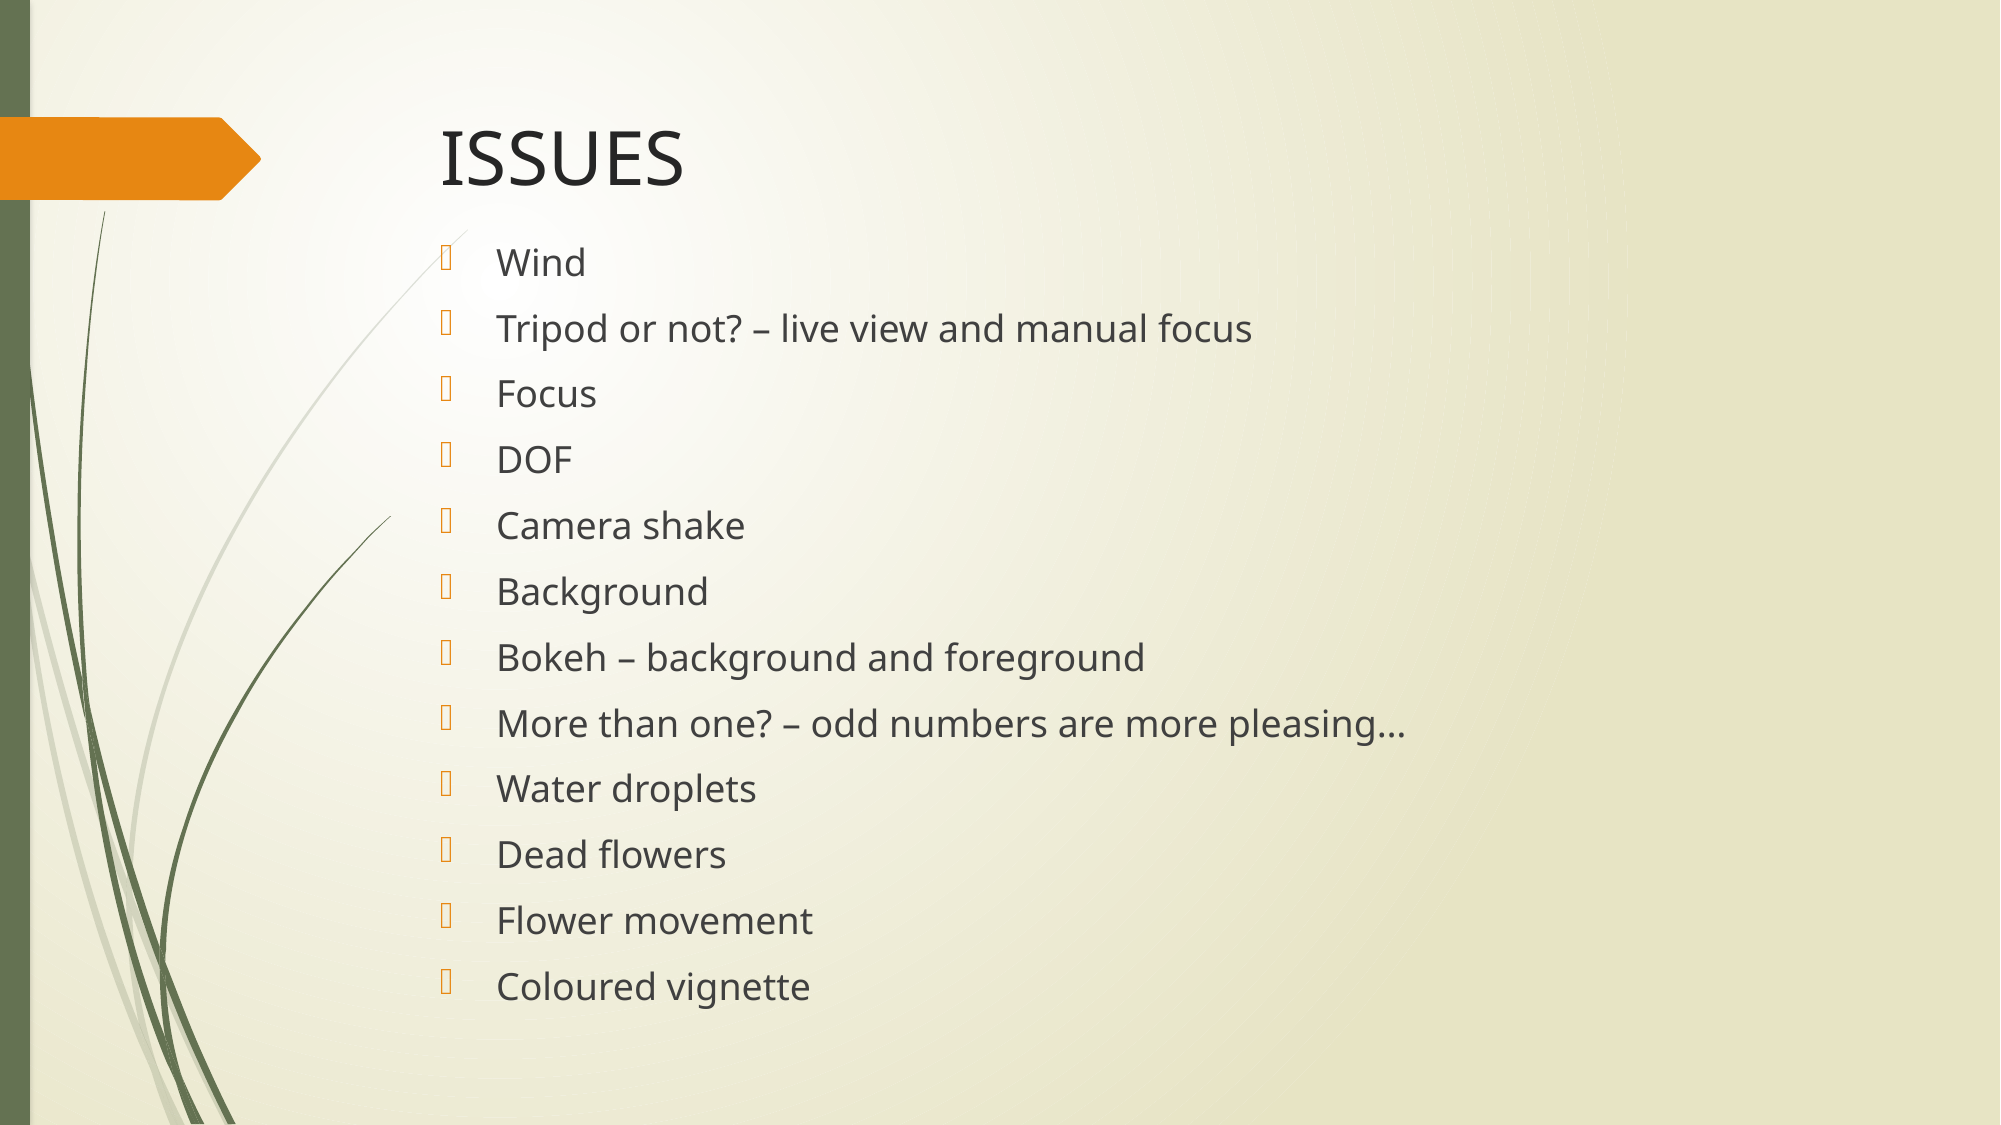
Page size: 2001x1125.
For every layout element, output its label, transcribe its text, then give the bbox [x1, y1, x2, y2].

list Wind Tripod or not? – live view and manual focus Focus DOF Camera shake Background Bokeh – background and foreground More than one? – odd numbers are more pleasing… Water droplets Dead flowers Flower movement Coloured vignette [424, 231, 1897, 1093]
title ISSUES [425, 102, 1888, 231]
